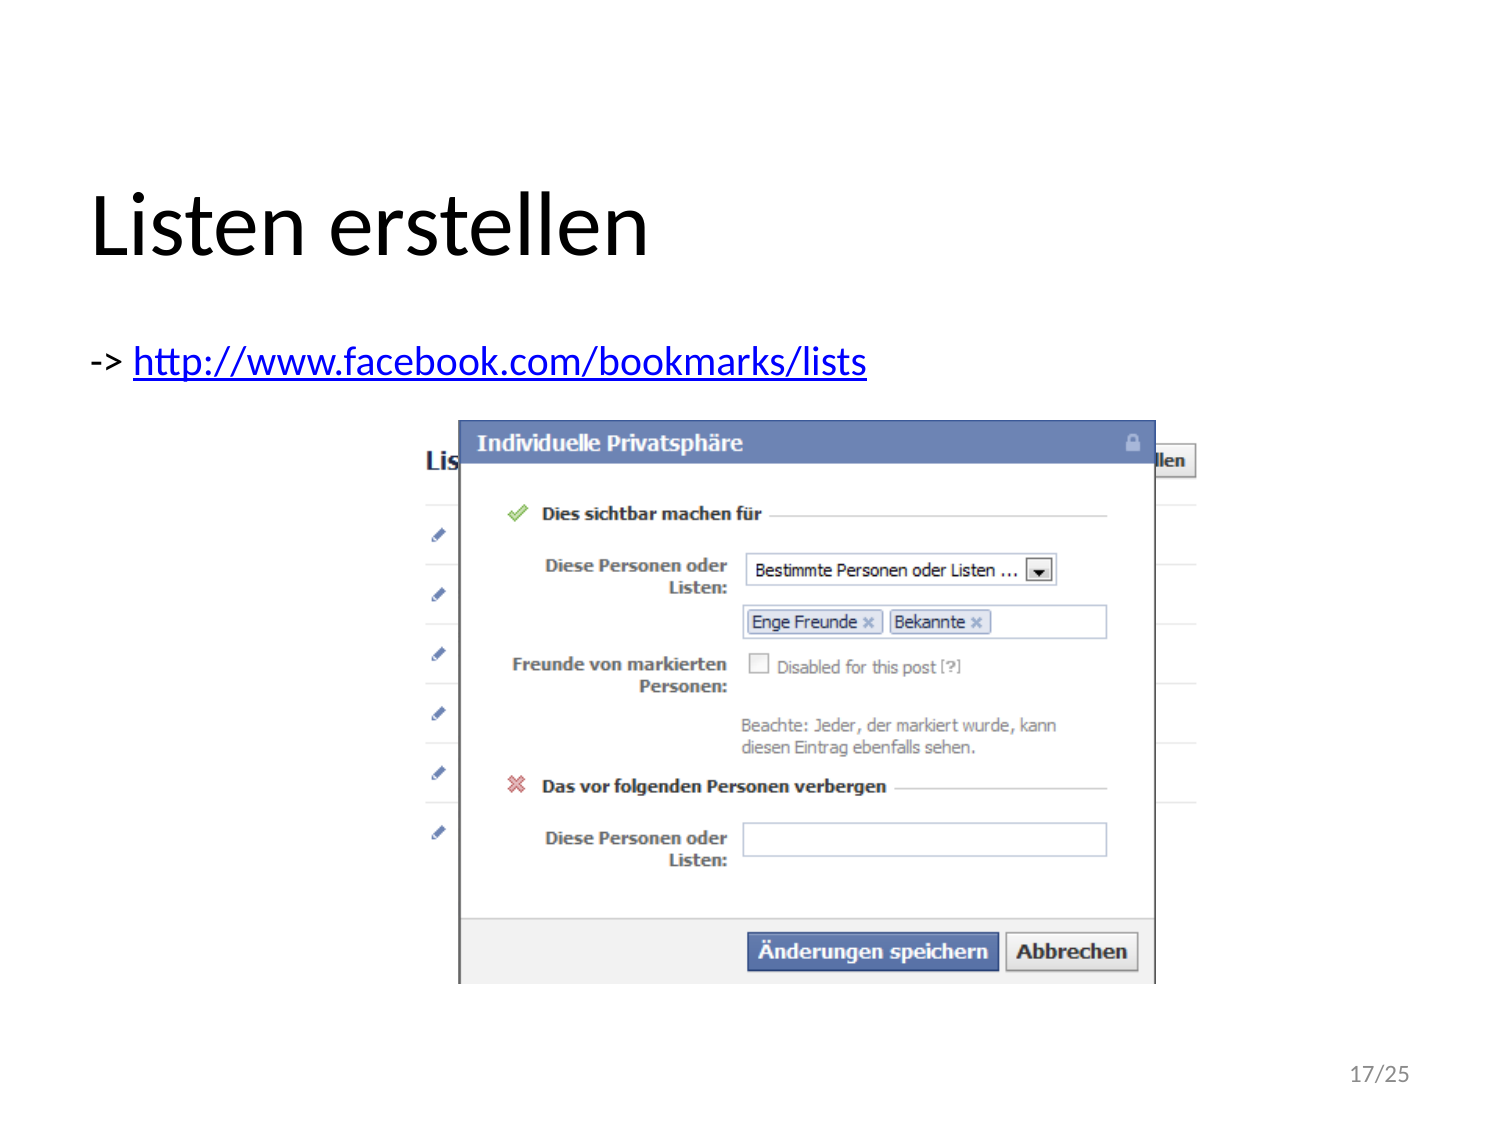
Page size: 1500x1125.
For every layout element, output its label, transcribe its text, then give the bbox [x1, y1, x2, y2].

title Listen erstellen [75, 125, 1425, 313]
slide_number 17/25 [1074, 1042, 1425, 1103]
picture [407, 420, 1206, 984]
list -> http://www.facebook.com/bookmarks/lists [75, 326, 1425, 1005]
